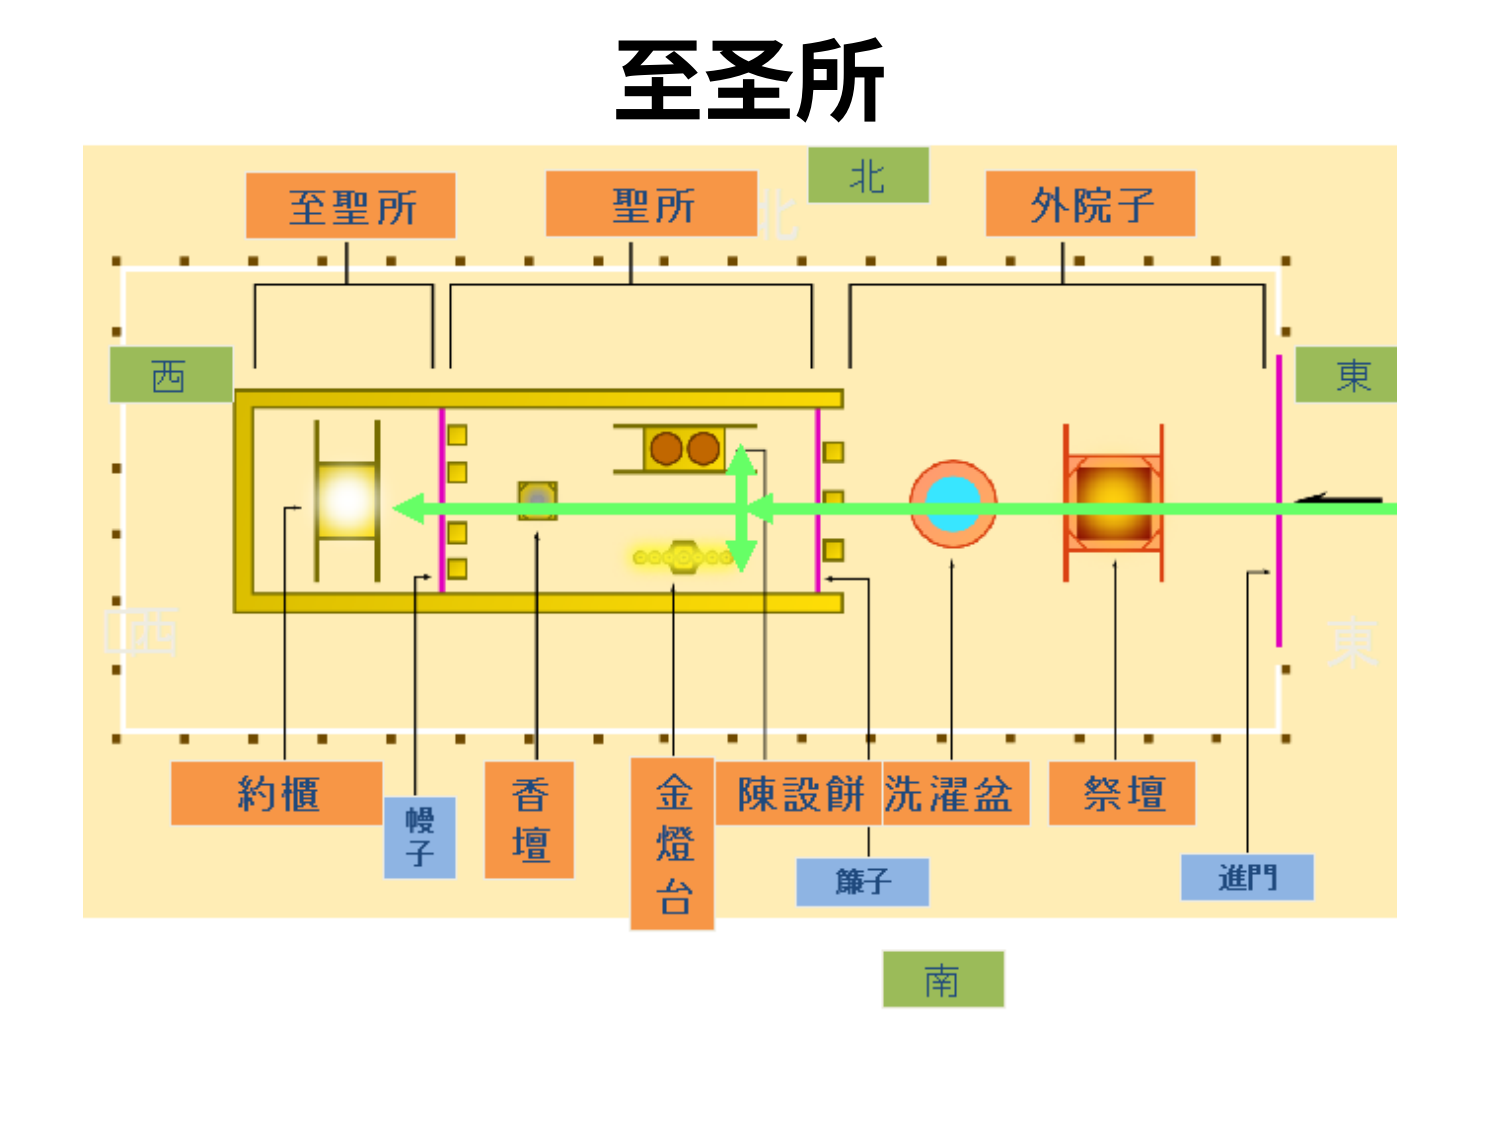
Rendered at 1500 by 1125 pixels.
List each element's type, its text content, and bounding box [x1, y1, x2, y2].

picture [83, 47, 1397, 1035]
title 至圣所 [103, 15, 1397, 47]
